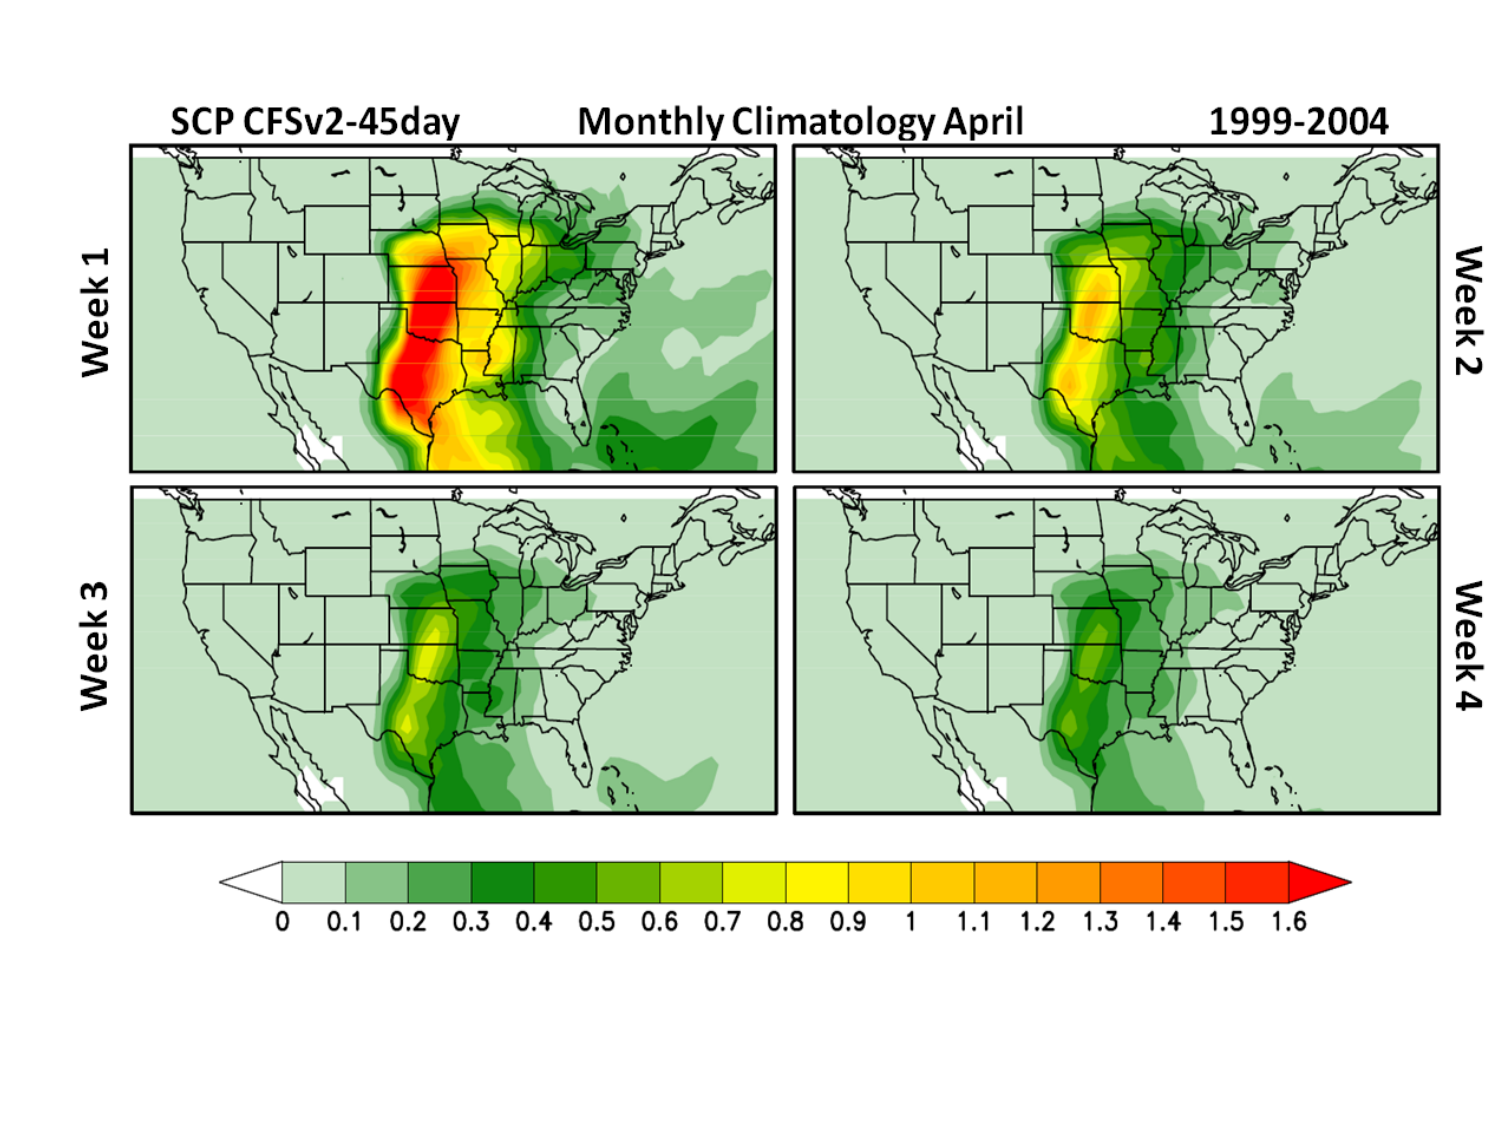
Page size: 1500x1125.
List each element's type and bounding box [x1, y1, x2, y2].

picture [74, 99, 1488, 938]
